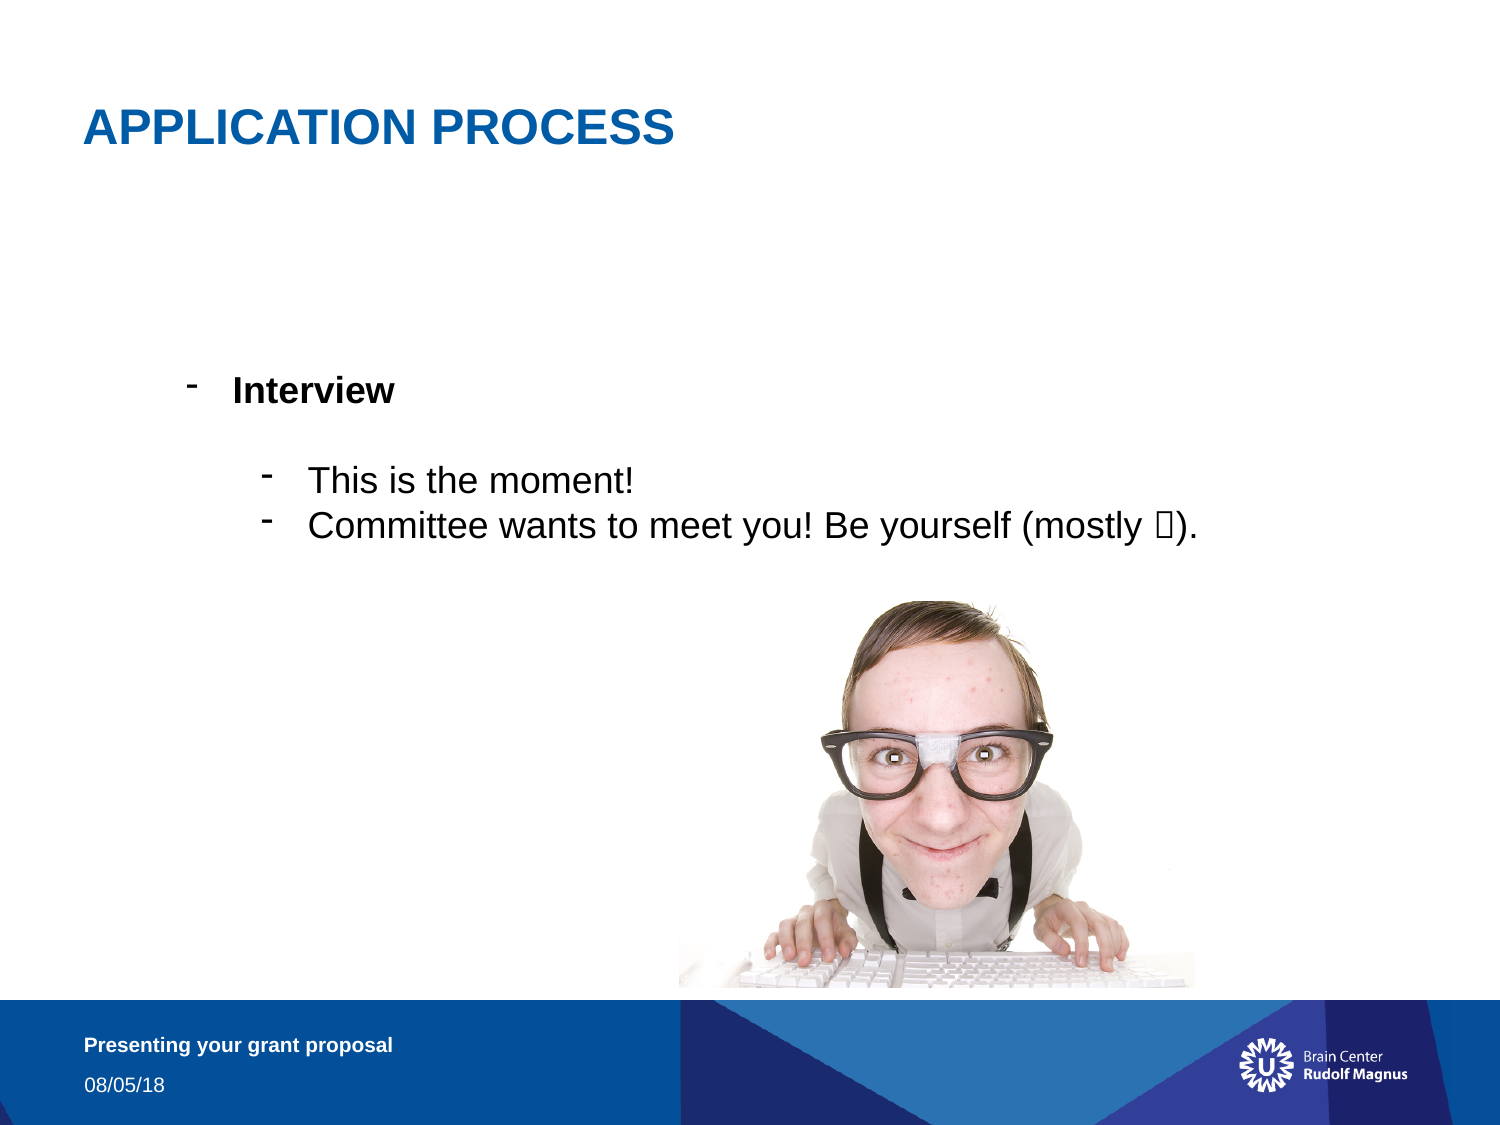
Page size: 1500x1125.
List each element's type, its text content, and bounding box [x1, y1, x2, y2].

text_box 08/05/18 [76, 1065, 174, 1103]
picture [678, 601, 1195, 988]
picture [0, 1000, 1500, 1125]
text_box Presenting your grant proposal [76, 1025, 1199, 1063]
text_box Interview This is the moment! Committee wants to meet you! Be yourself (mostly ). [171, 313, 1412, 599]
text_box APPLICATION PROCESS [74, 30, 1425, 219]
